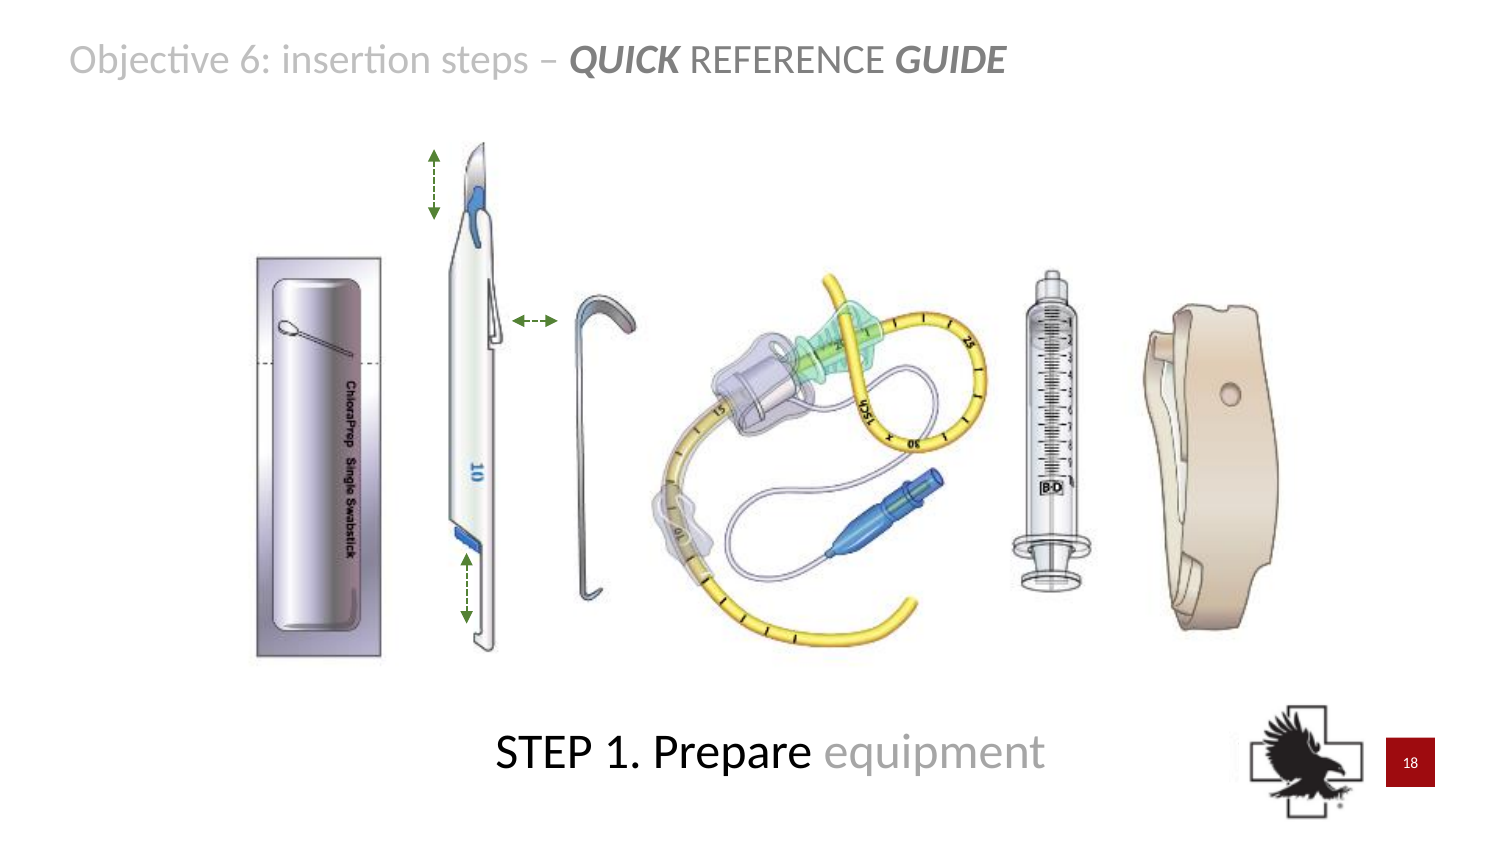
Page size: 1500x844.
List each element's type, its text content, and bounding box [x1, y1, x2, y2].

picture [1229, 694, 1375, 831]
text_box Objective 6: insertion steps – QUICK REFERENCE GUIDE [54, 24, 1116, 90]
picture [224, 116, 1318, 685]
text_box STEP 1. Prepare equipment [480, 711, 1062, 786]
slide_number 18 [1386, 737, 1435, 787]
